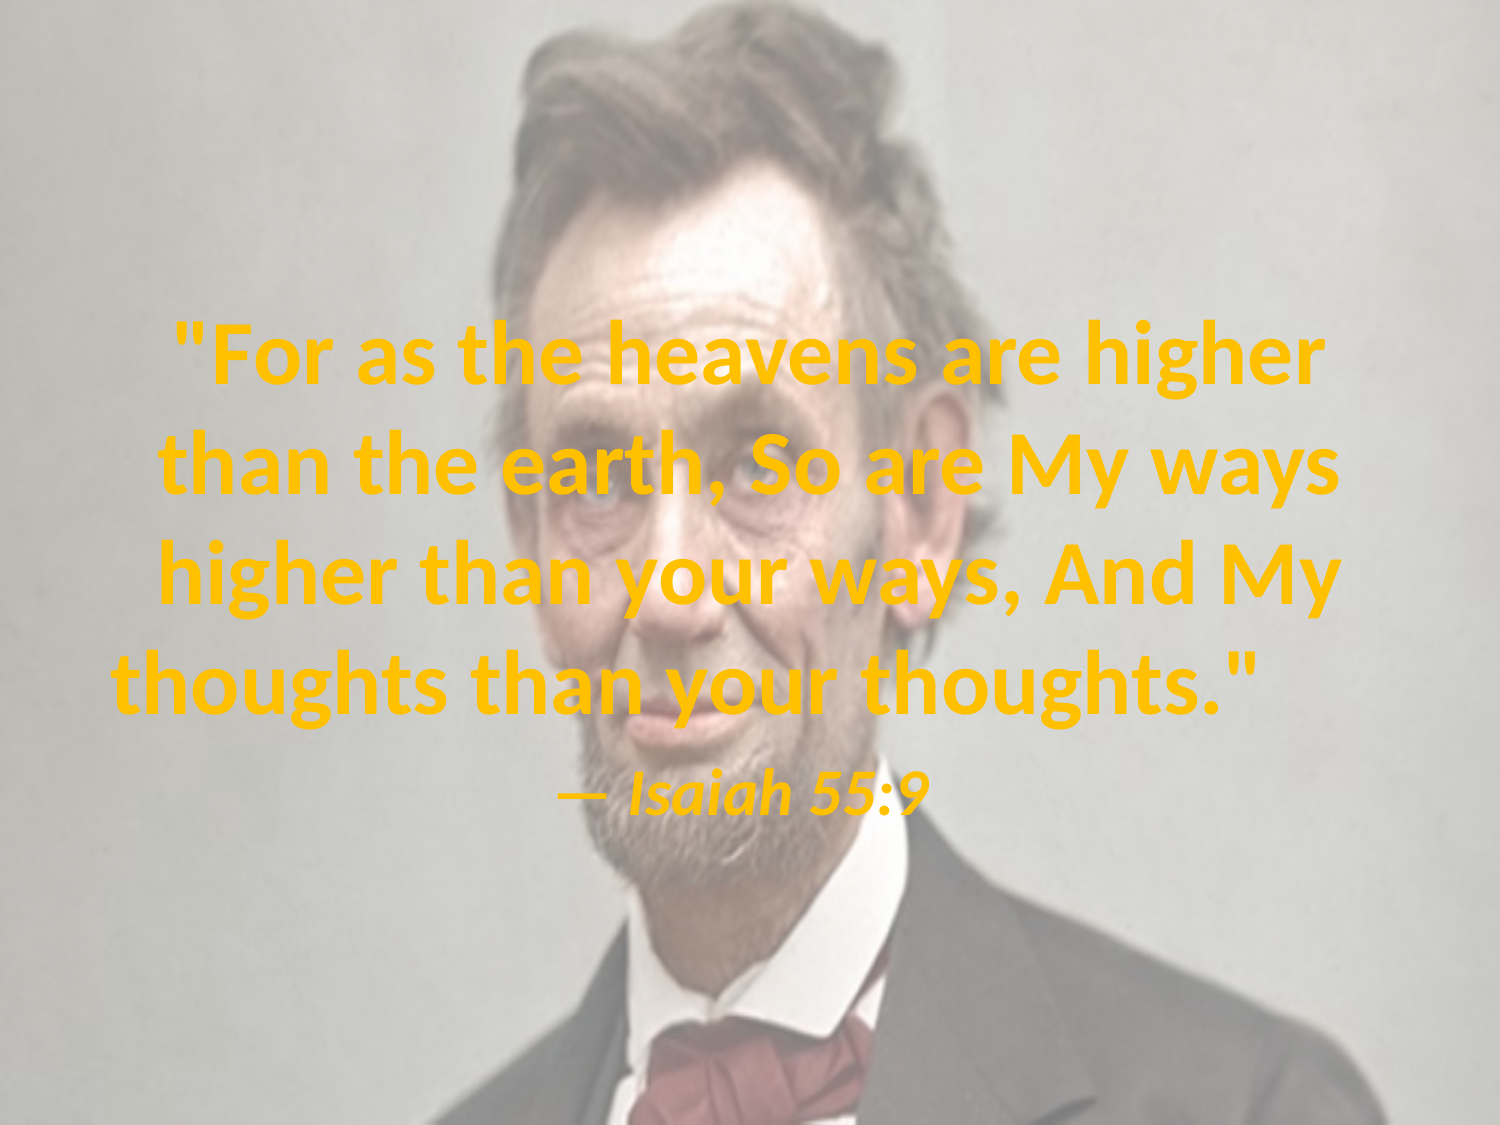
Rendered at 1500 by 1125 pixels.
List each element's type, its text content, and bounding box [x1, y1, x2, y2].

title "For as the heavens are higher than the earth, So are My ways higher than your ways, And My thoughts than your thoughts." — Isaiah 55:9 [75, 270, 1425, 854]
